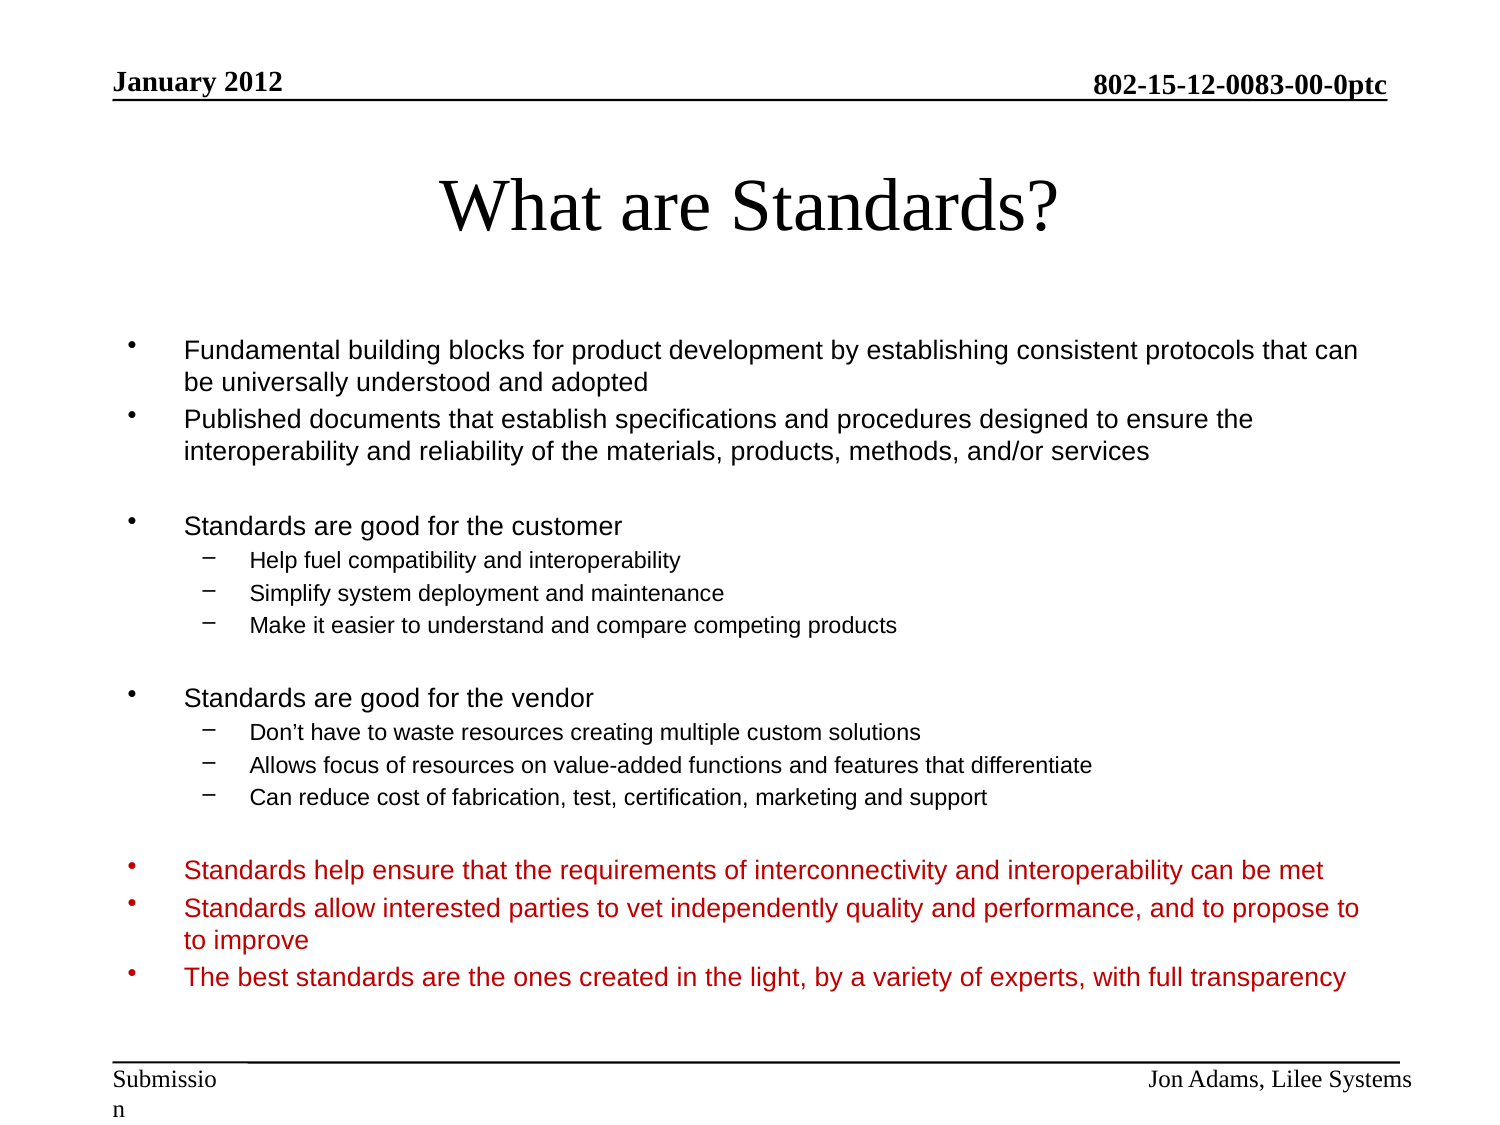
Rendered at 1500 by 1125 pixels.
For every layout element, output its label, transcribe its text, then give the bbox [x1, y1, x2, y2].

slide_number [112, 61, 376, 98]
title What are Standards? [112, 112, 1388, 288]
list Fundamental building blocks for product development by establishing consistent protocols that can be universally understood and adopted Published documents that establish specifications and procedures designed to ensure the interoperability and reliability of the materials, products, methods, and/or services Standards are good for the customer Help fuel compatibility and interoperability Simplify system deployment and maintenance Make it easier to understand and compare competing products Standards are good for the vendor Don’t have to waste resources creating multiple custom solutions Allows focus of resources on value-added functions and features that differentiate Can reduce cost of fabrication, test, certification, marketing and support Standards help ensure that the requirements of interconnectivity and interoperability can be met Standards allow interested parties to vet independently quality and performance, and to propose to to improve The best standards are the ones created in the light, by a variety of experts, with full transparency [112, 324, 1388, 1000]
footer Jon Adams, Lilee Systems [899, 1061, 1413, 1093]
